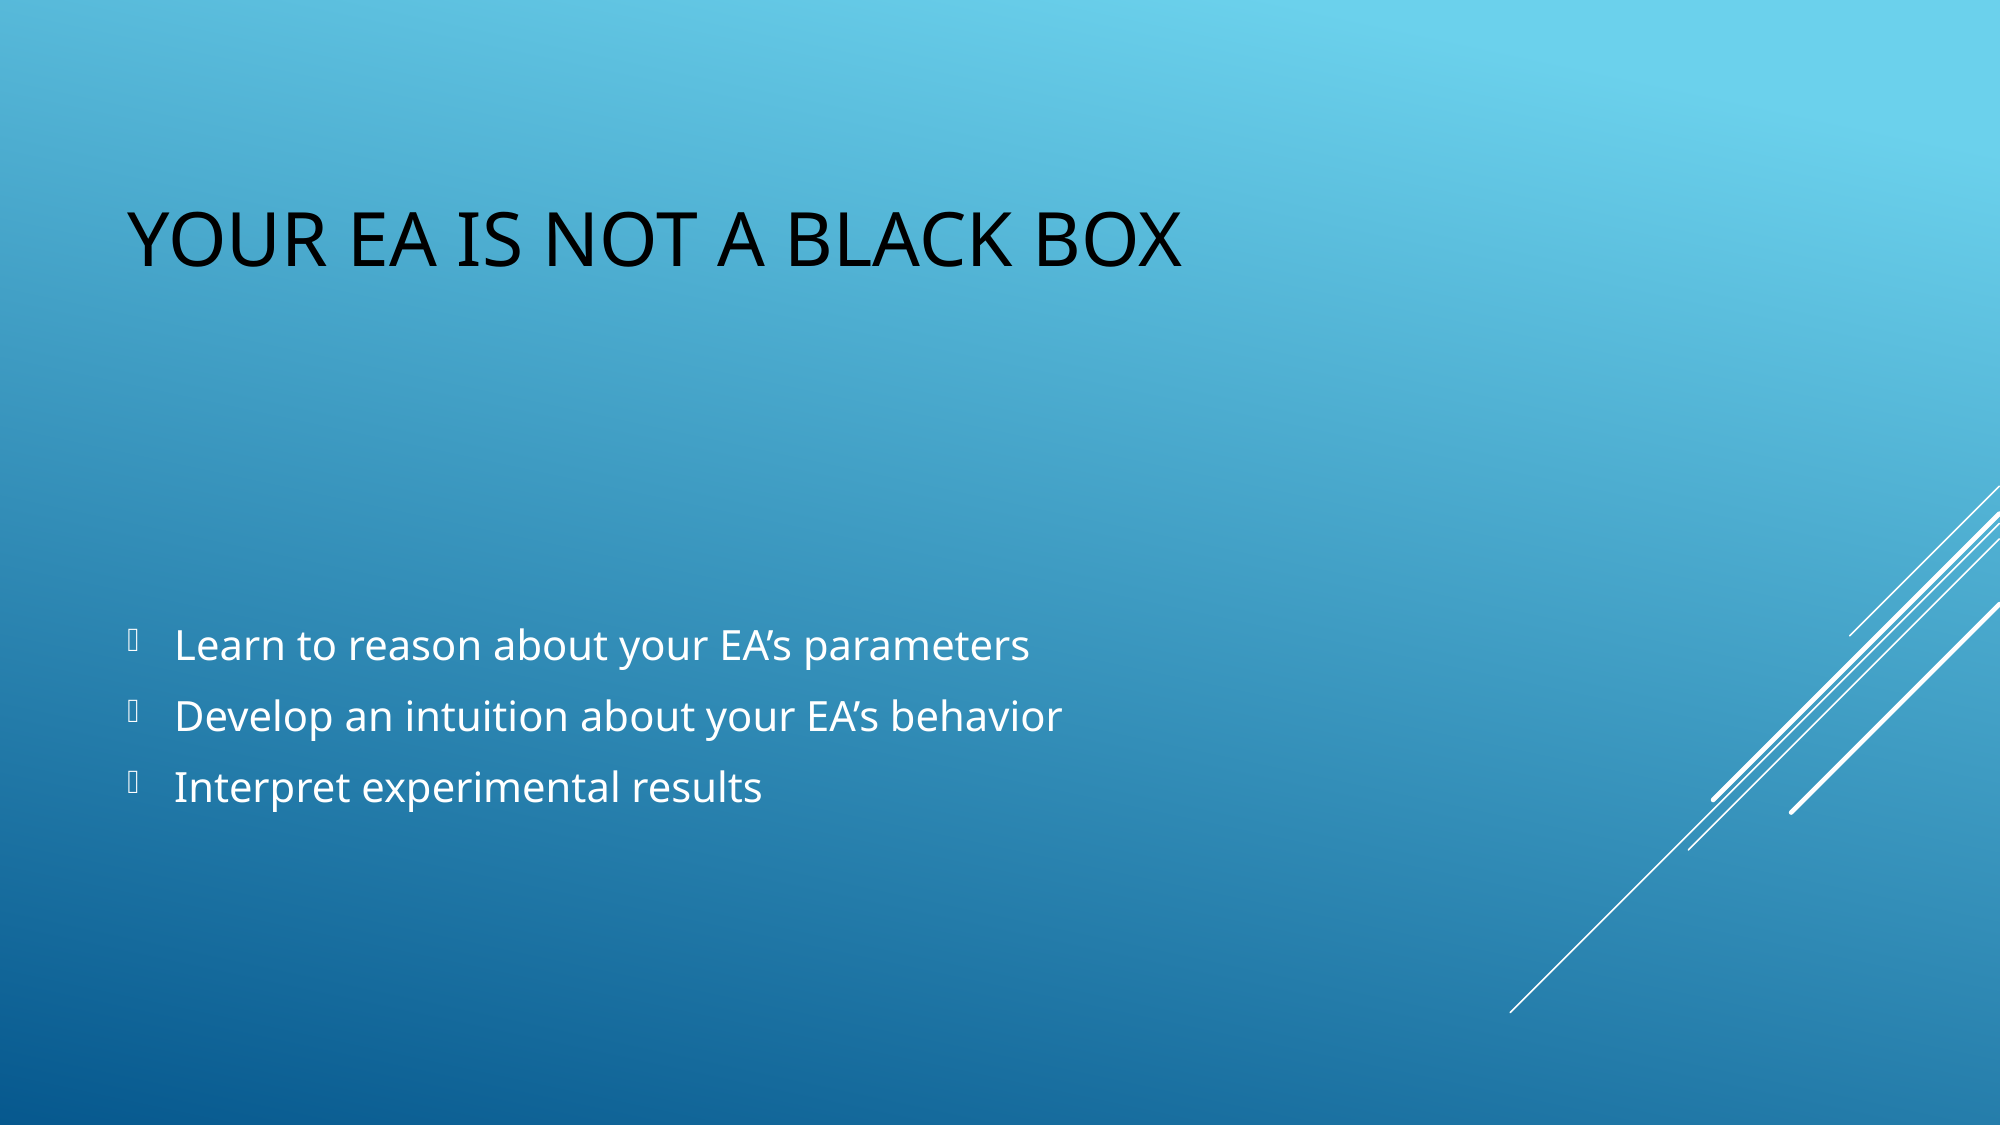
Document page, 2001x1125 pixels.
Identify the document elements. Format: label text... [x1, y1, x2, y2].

list Learn to reason about your EA’s parameters Develop an intuition about your EA’s behavior Interpret experimental results [112, 418, 1513, 1012]
title Your EA is not a black box [112, 112, 1513, 360]
